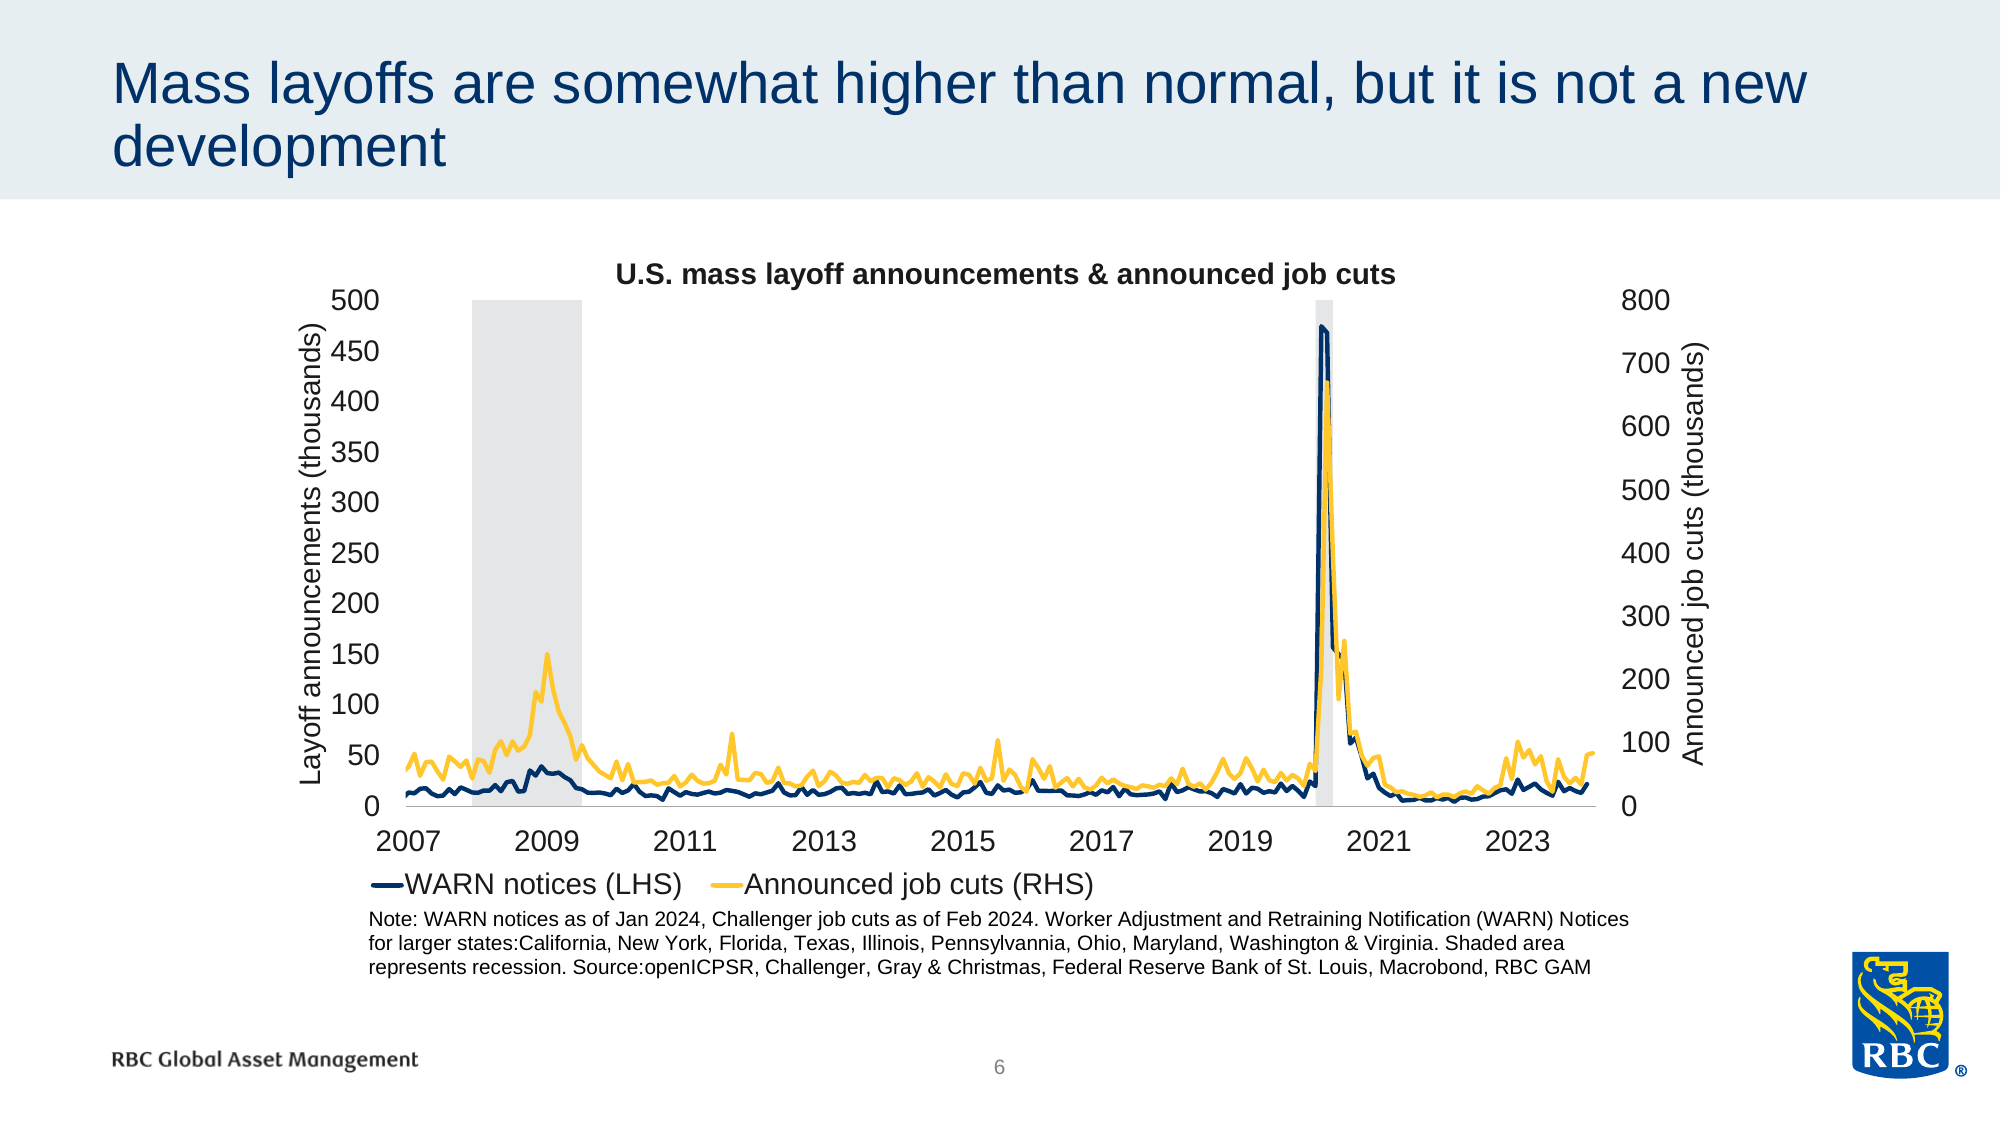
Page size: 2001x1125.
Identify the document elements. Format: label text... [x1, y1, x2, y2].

picture [111, 1050, 419, 1073]
slide_number 6 [959, 1051, 1041, 1082]
picture [285, 245, 1714, 981]
title Mass layoffs are somewhat higher than normal, but it is not a new development [112, 51, 1885, 183]
